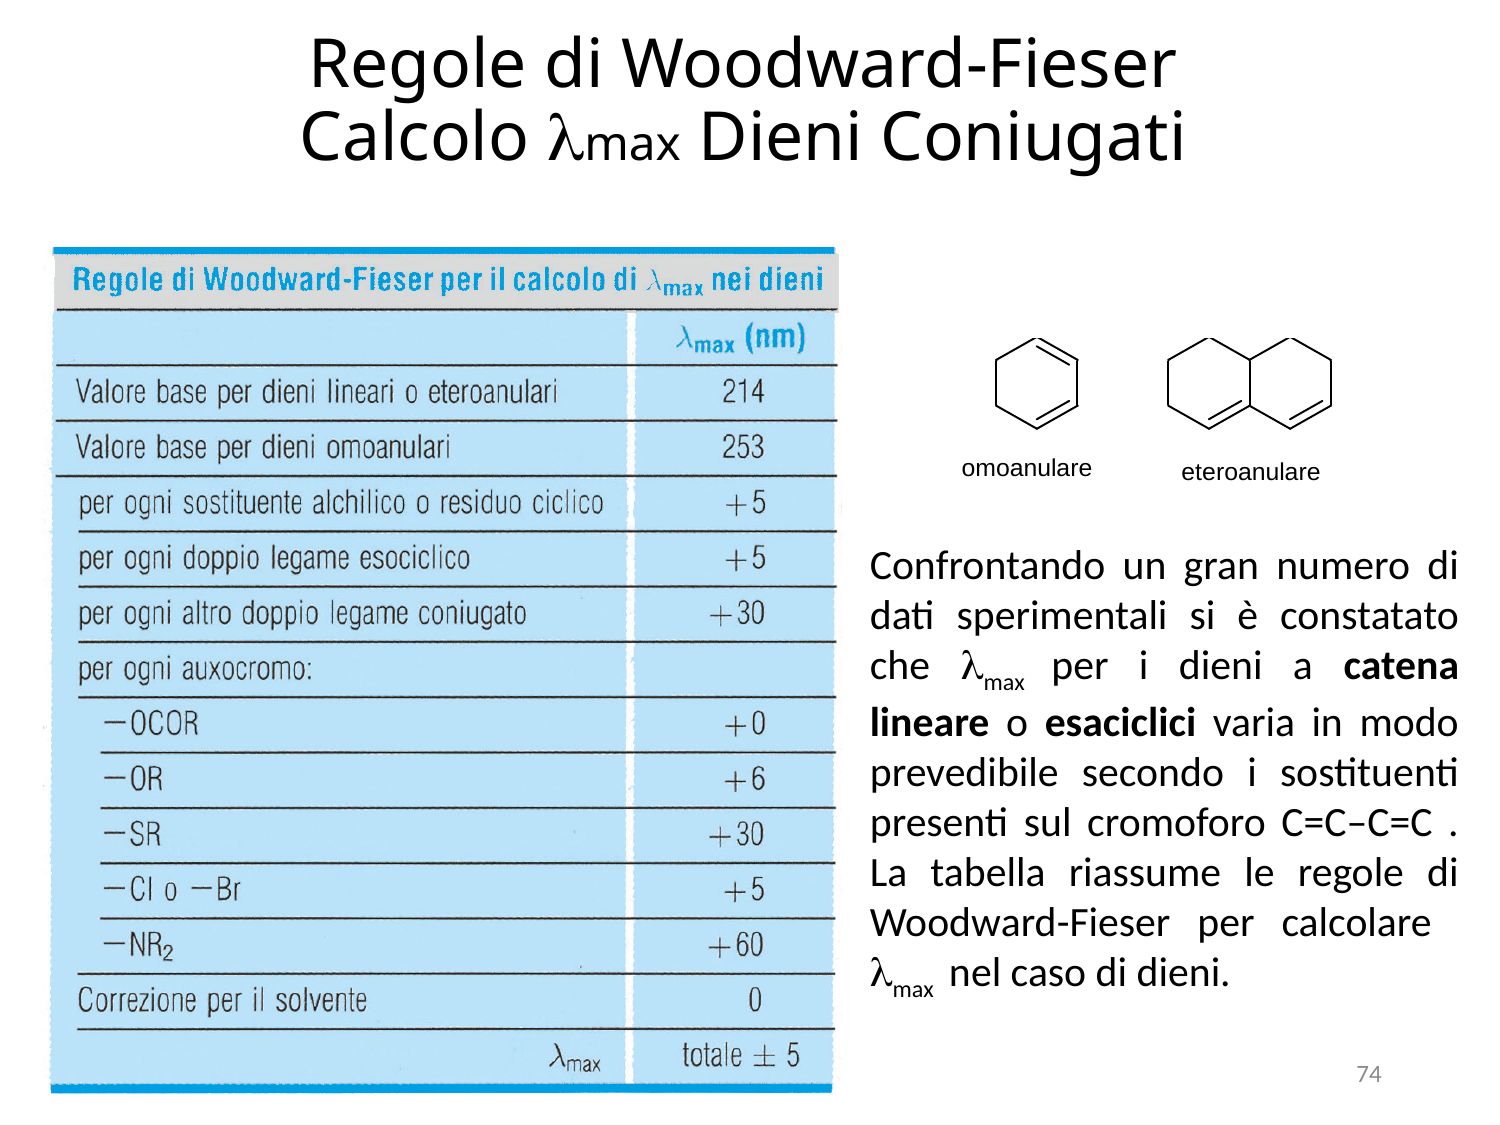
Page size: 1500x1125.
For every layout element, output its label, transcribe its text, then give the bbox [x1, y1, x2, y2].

picture [34, 247, 853, 1103]
text_box Confrontando un gran numero di dati sperimentali si è constatato che lmax per i dieni a catena lineare o esaciclici varia in modo prevedibile secondo i sostituenti presenti sul cromoforo C=C–C=C . La tabella riassume le regole di Woodward-Fieser per calcolare lmax nel caso di dieni. [855, 530, 1474, 1010]
slide_number 74 [1059, 1042, 1397, 1103]
picture [956, 338, 1336, 500]
title Regole di Woodward-Fieser Calcolo lmax Dieni Coniugati [0, 21, 1487, 183]
